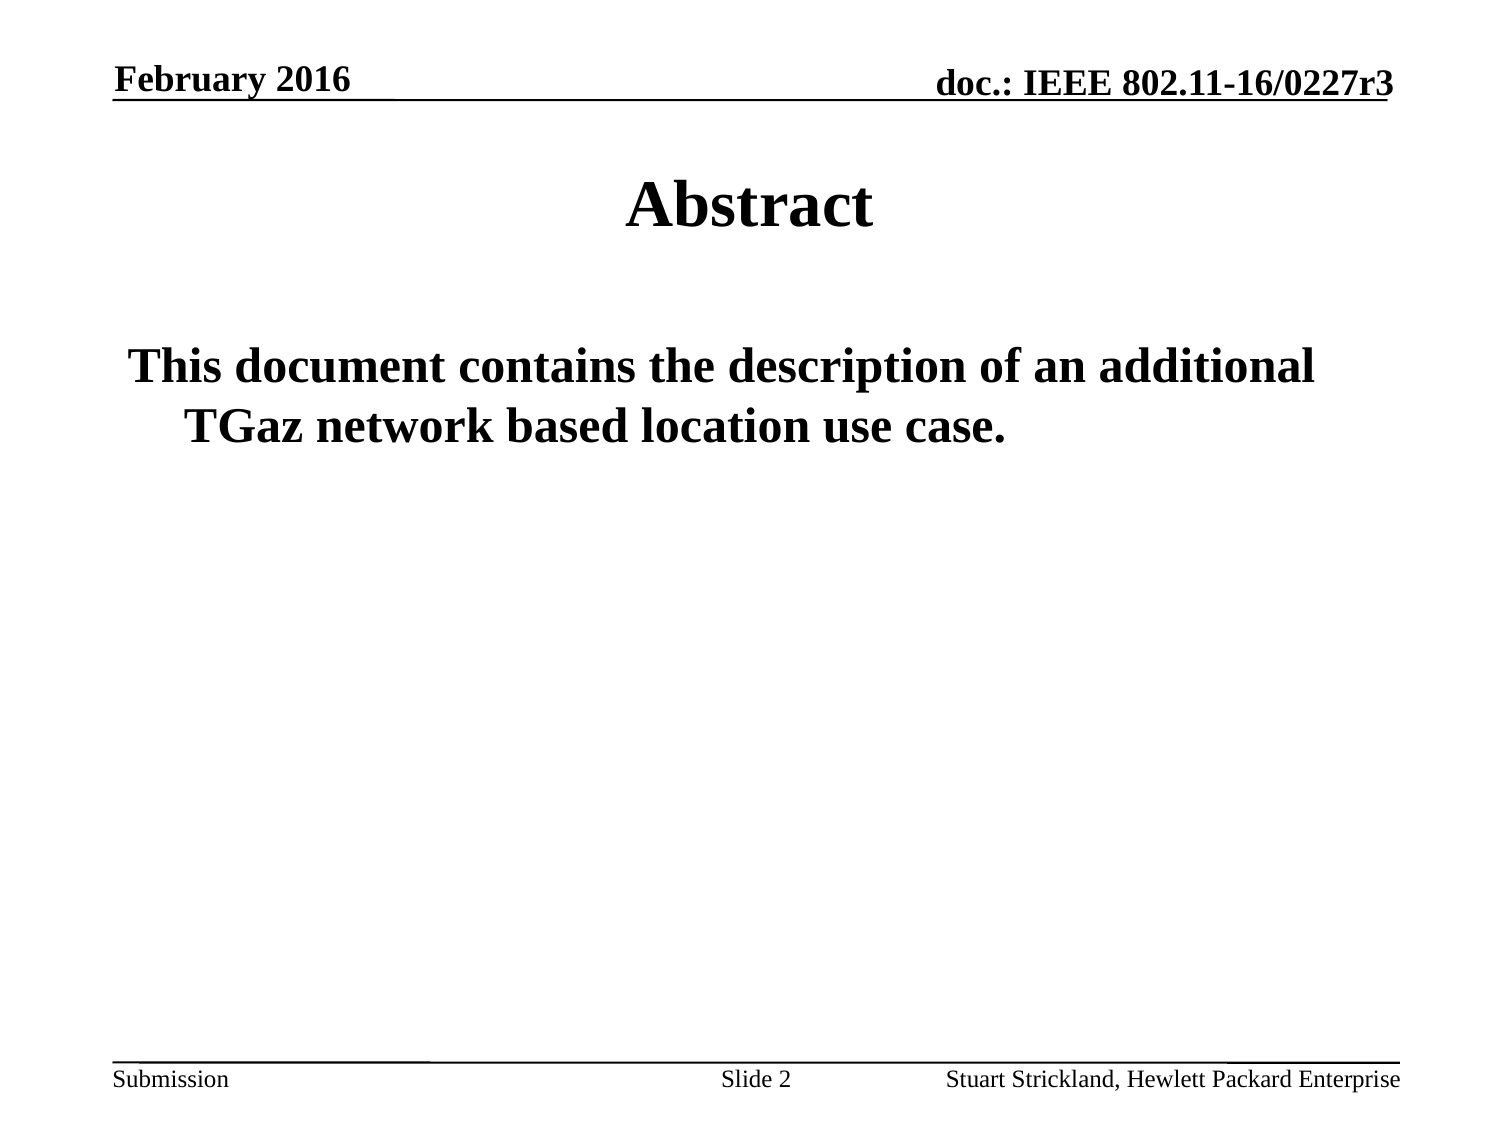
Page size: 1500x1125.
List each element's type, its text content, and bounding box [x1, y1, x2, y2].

title Abstract [112, 112, 1388, 288]
footer Stuart Strickland, Hewlett Packard Enterprise [902, 1061, 1402, 1093]
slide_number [114, 54, 540, 100]
list This document contains the description of an additional TGaz network based location use case. [112, 324, 1388, 1001]
slide_number Slide 2 [712, 1061, 800, 1123]
